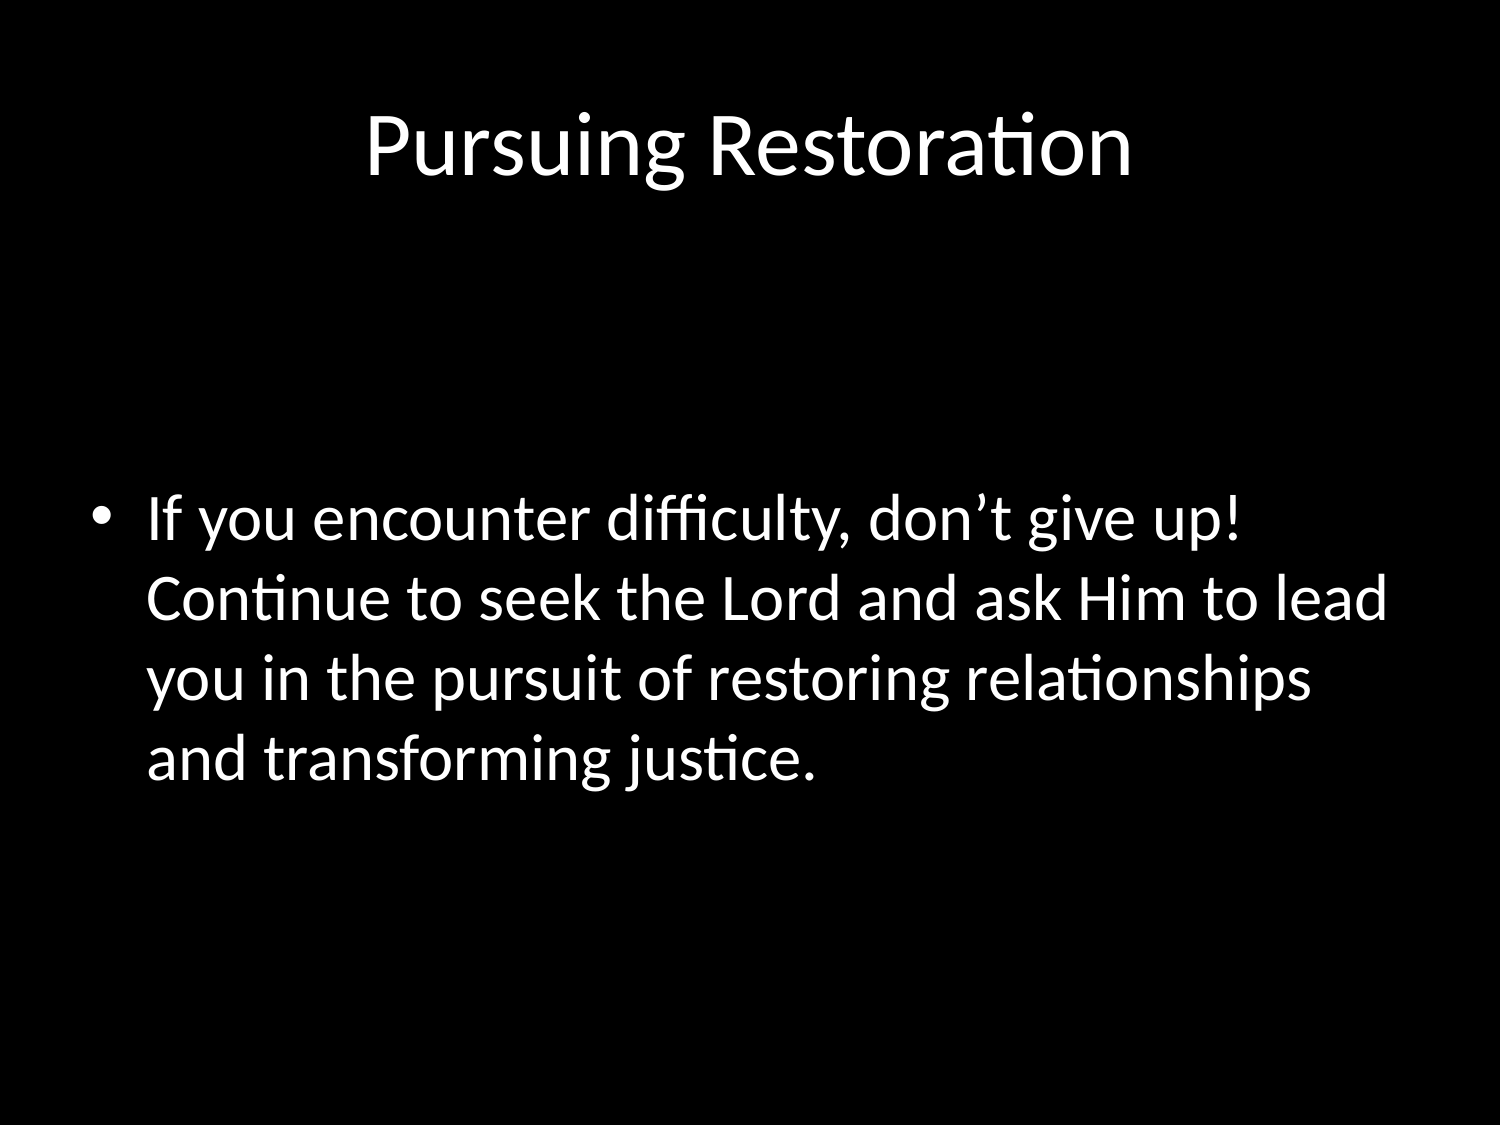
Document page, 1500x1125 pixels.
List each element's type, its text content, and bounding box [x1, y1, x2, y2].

title Pursuing Restoration [75, 45, 1425, 233]
list If you encounter difficulty, don’t give up! Continue to seek the Lord and ask Him to lead you in the pursuit of restoring relationships and transforming justice. [75, 262, 1425, 1005]
